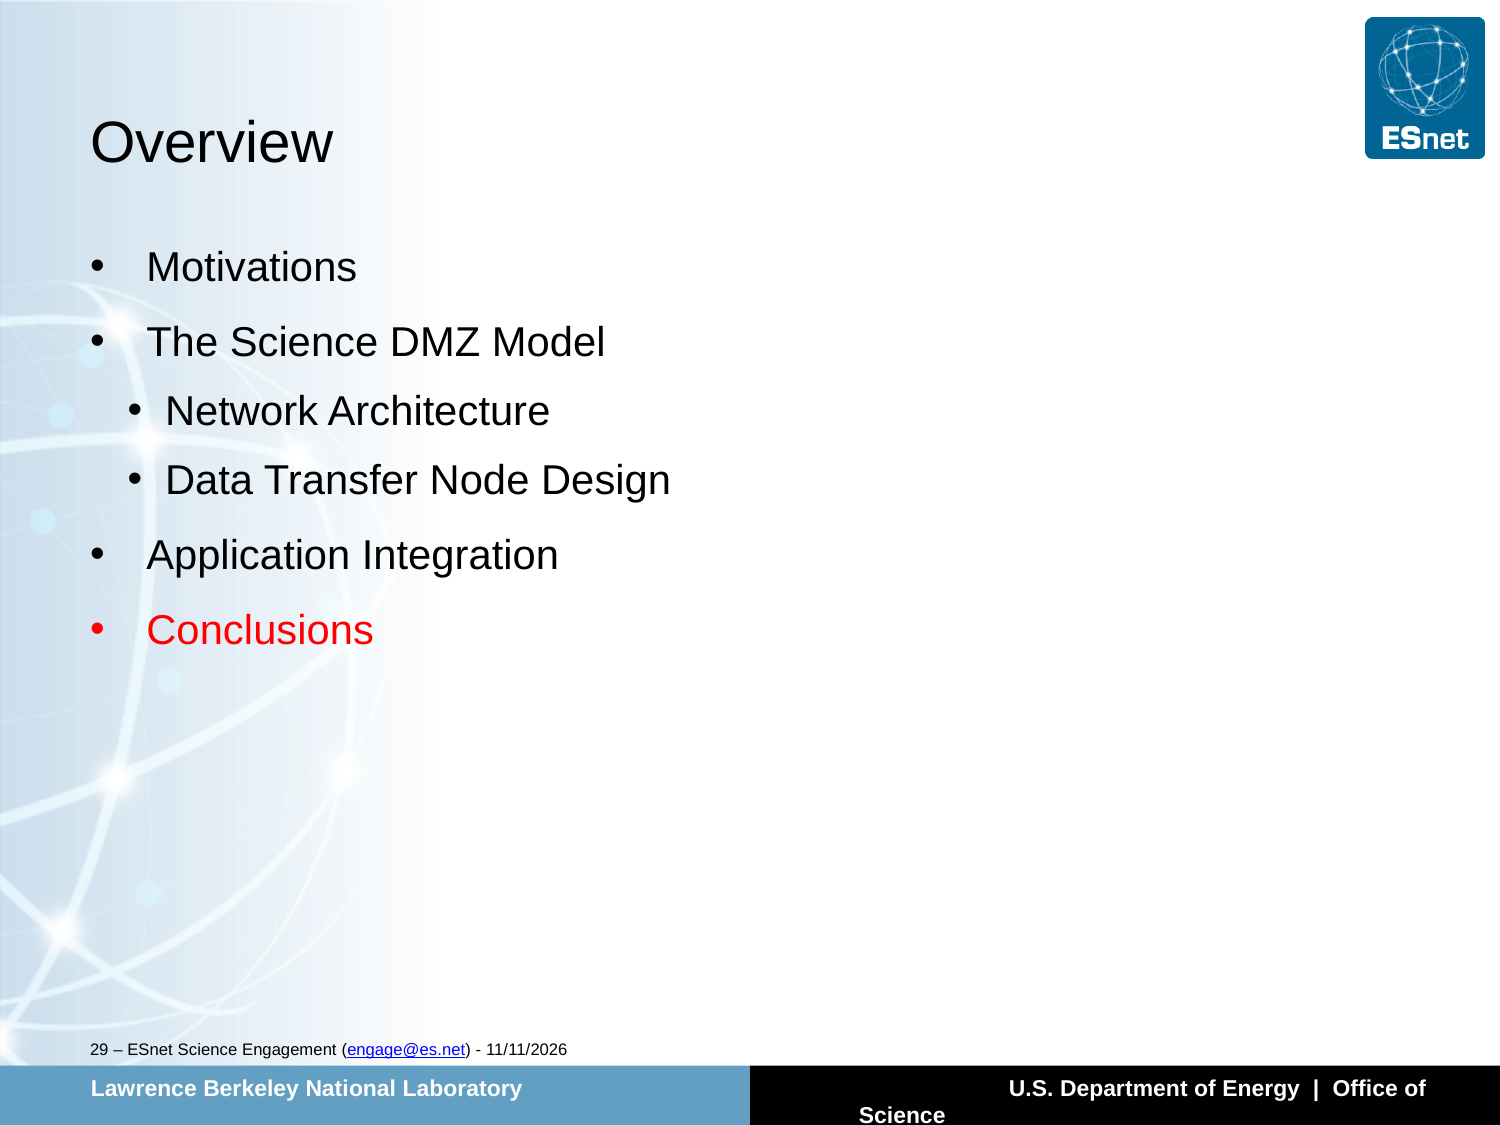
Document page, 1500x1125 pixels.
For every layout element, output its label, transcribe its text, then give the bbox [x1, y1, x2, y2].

picture [1441, 134, 1454, 148]
title Overview [74, 44, 1240, 232]
list Motivations The Science DMZ Model Network Architecture Data Transfer Node Design Application Integration Conclusions [74, 232, 1426, 1042]
picture [1406, 72, 1413, 84]
picture [1434, 26, 1440, 33]
picture [1460, 59, 1468, 67]
picture [1383, 127, 1399, 148]
picture [1412, 84, 1421, 91]
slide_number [75, 1034, 607, 1064]
picture [1434, 76, 1441, 84]
picture [1389, 88, 1400, 94]
picture [1437, 39, 1443, 58]
picture [1454, 41, 1460, 48]
picture [1424, 134, 1437, 148]
picture [1407, 28, 1413, 36]
picture [1402, 45, 1410, 62]
picture [1419, 107, 1428, 116]
picture [1457, 130, 1468, 148]
picture [1402, 127, 1420, 149]
picture [0, 0, 461, 1065]
